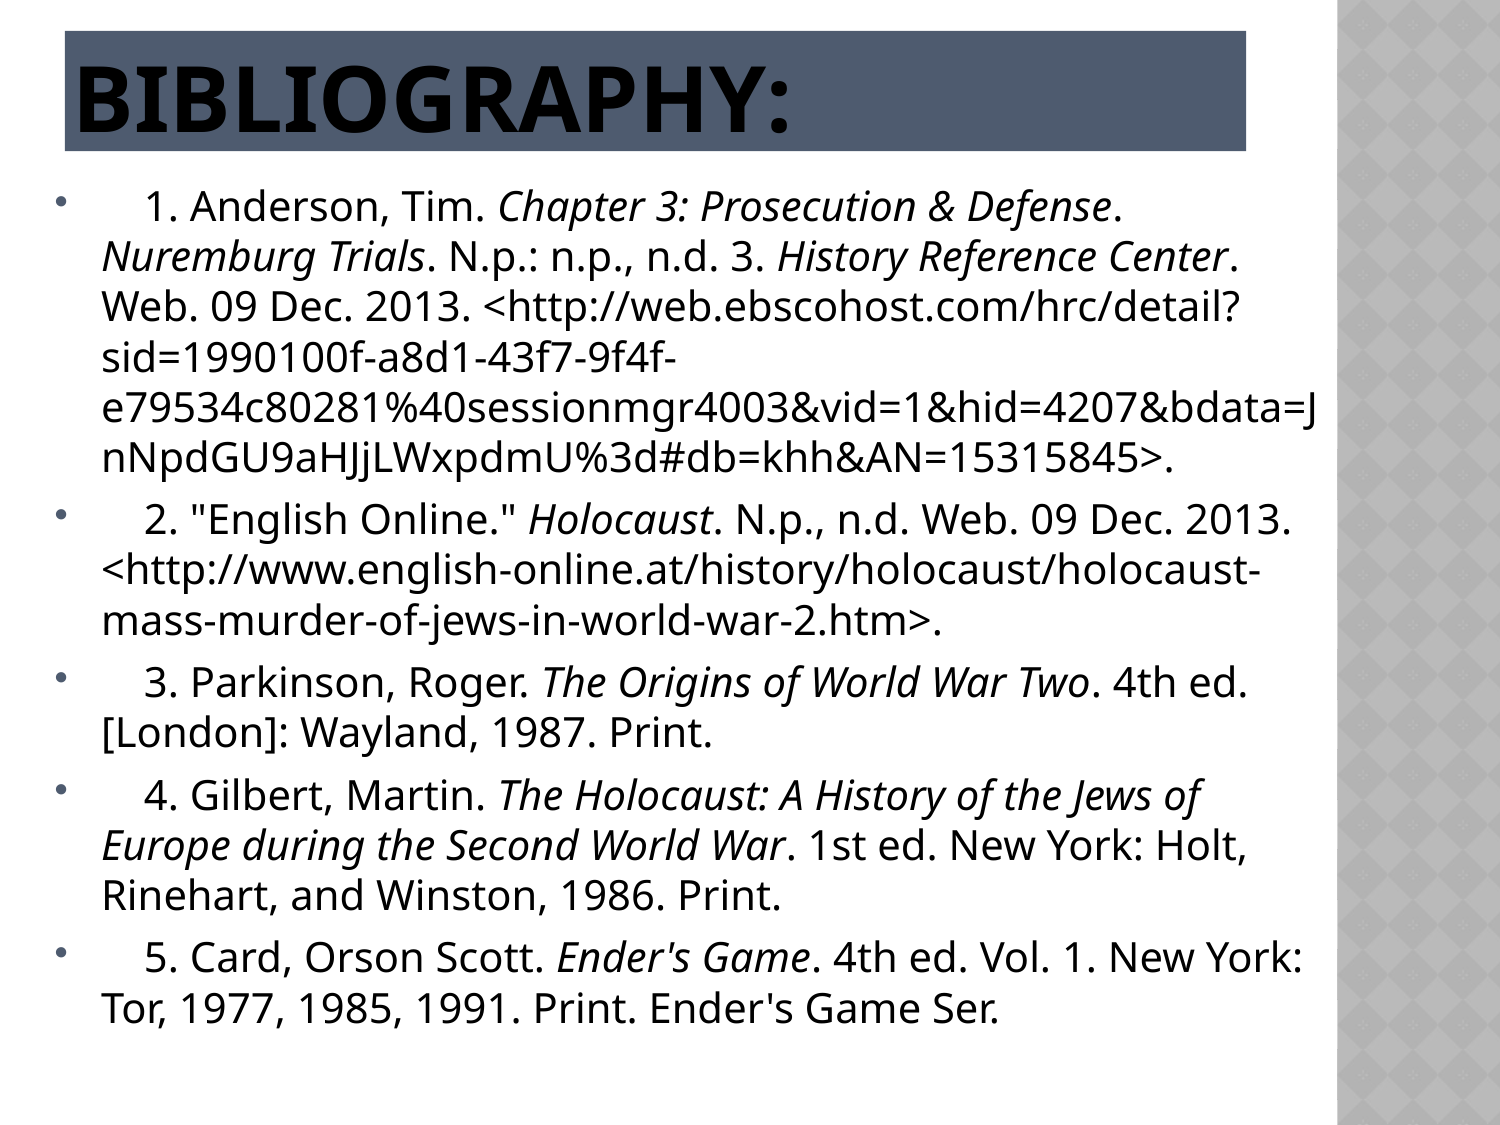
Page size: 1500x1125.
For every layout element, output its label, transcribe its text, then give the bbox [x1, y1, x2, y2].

title Bibliography: [64, 30, 1247, 152]
list 1. Anderson, Tim. Chapter 3: Prosecution & Defense. Nuremburg Trials. N.p.: n.p., n.d. 3. History Reference Center. Web. 09 Dec. 2013. <http://web.ebscohost.com/hrc/detail?sid=1990100f-a8d1-43f7-9f4f-e79534c80281%40sessionmgr4003&vid=1&hid=4207&bdata=JnNpdGU9aHJjLWxpdmU%3d#db=khh&AN=15315845>. 2. "English Online." Holocaust. N.p., n.d. Web. 09 Dec. 2013. <http://www.english-online.at/history/holocaust/holocaust-mass-murder-of-jews-in-world-war-2.htm>. 3. Parkinson, Roger. The Origins of World War Two. 4th ed. [London]: Wayland, 1987. Print. 4. Gilbert, Martin. The Holocaust: A History of the Jews of Europe during the Second World War. 1st ed. New York: Holt, Rinehart, and Winston, 1986. Print. 5. Card, Orson Scott. Ender's Game. 4th ed. Vol. 1. New York: Tor, 1977, 1985, 1991. Print. Ender's Game Ser. [41, 172, 1341, 1094]
